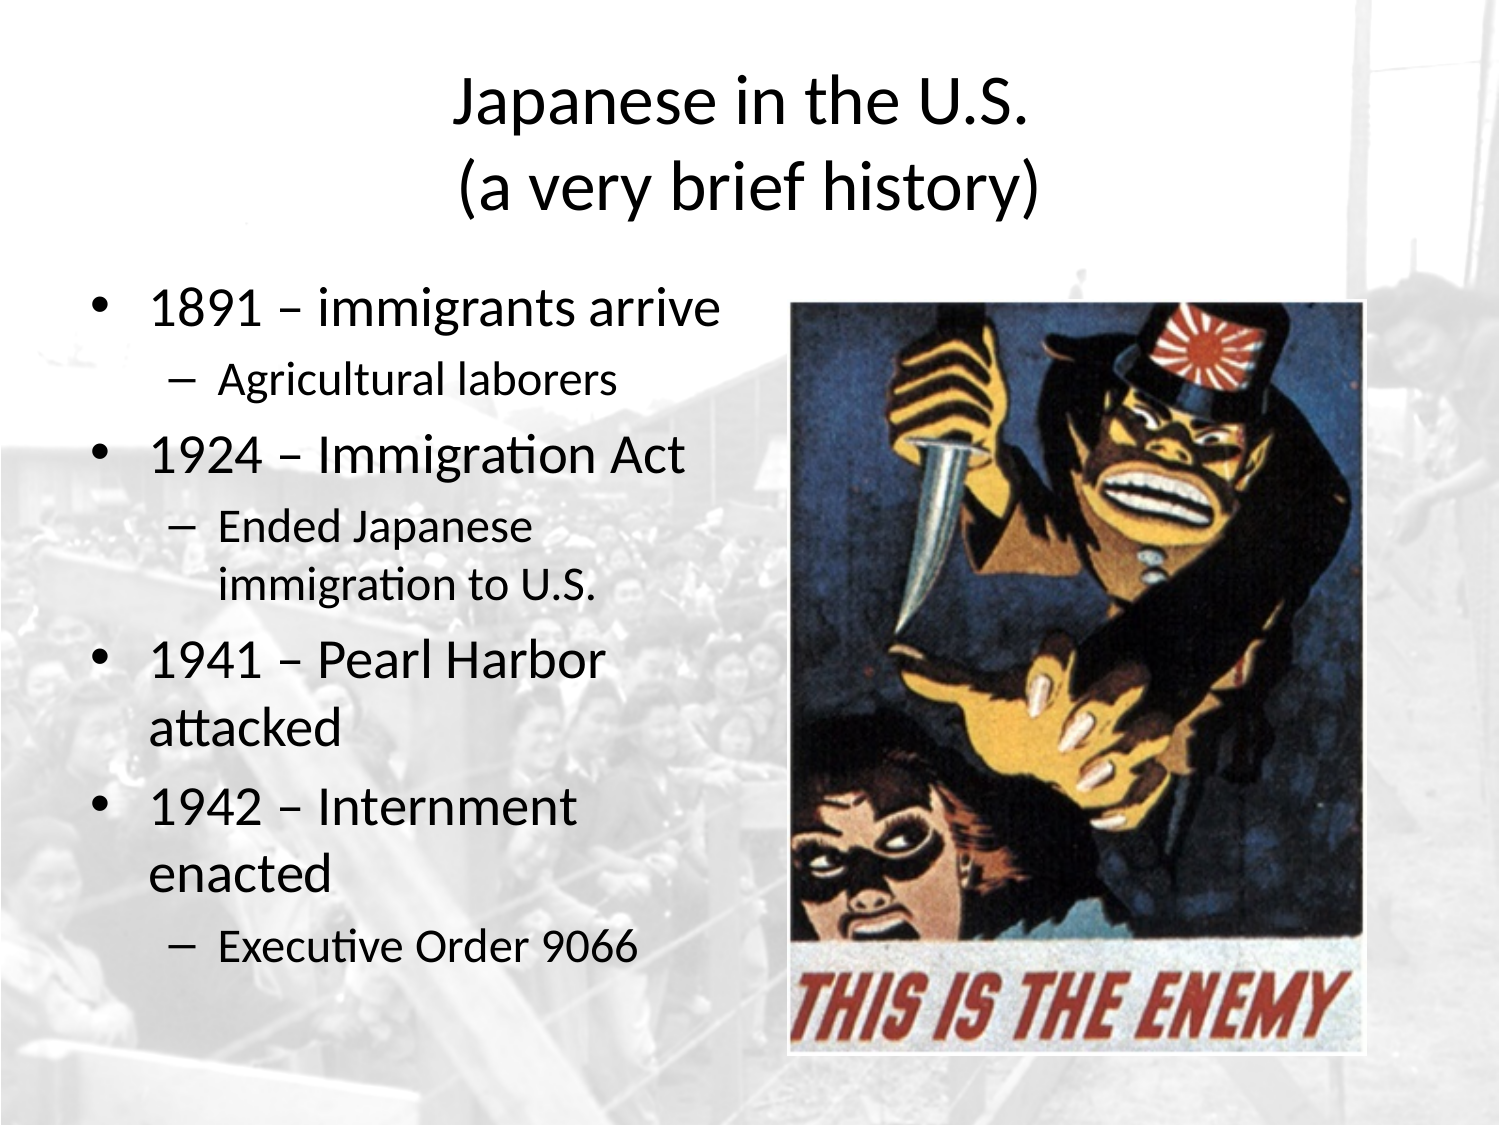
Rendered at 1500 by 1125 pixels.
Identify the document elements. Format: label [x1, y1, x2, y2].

picture [1, 0, 1499, 1125]
list [787, 299, 1367, 1056]
